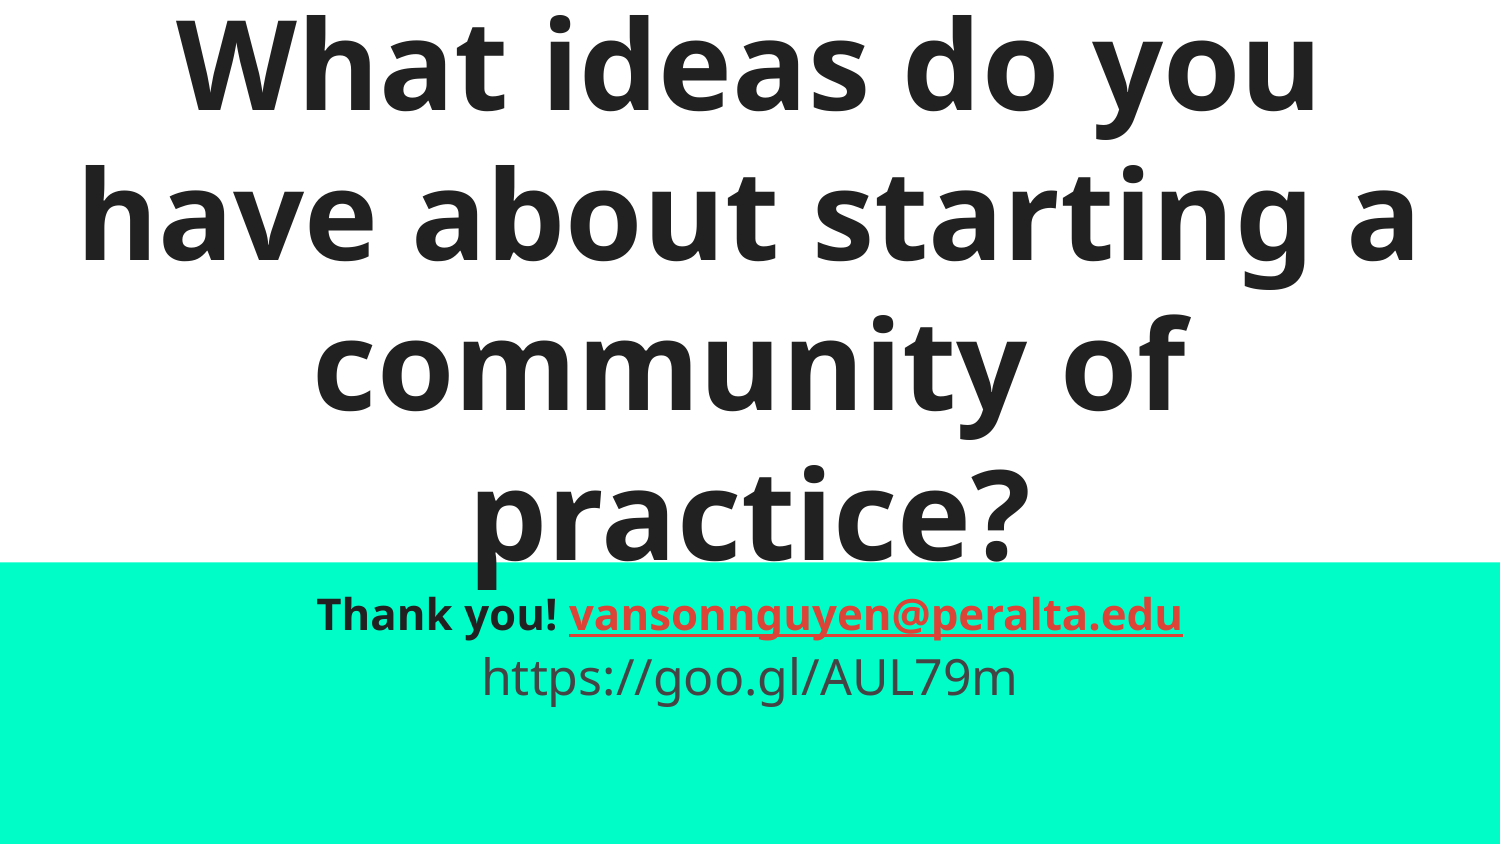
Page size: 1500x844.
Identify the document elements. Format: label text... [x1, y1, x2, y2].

title What ideas do you have about starting a community of practice? [51, 64, 1449, 506]
subtitle Thank you! vansonnguyen@peralta.edu https://goo.gl/AUL79m [51, 588, 1449, 704]
